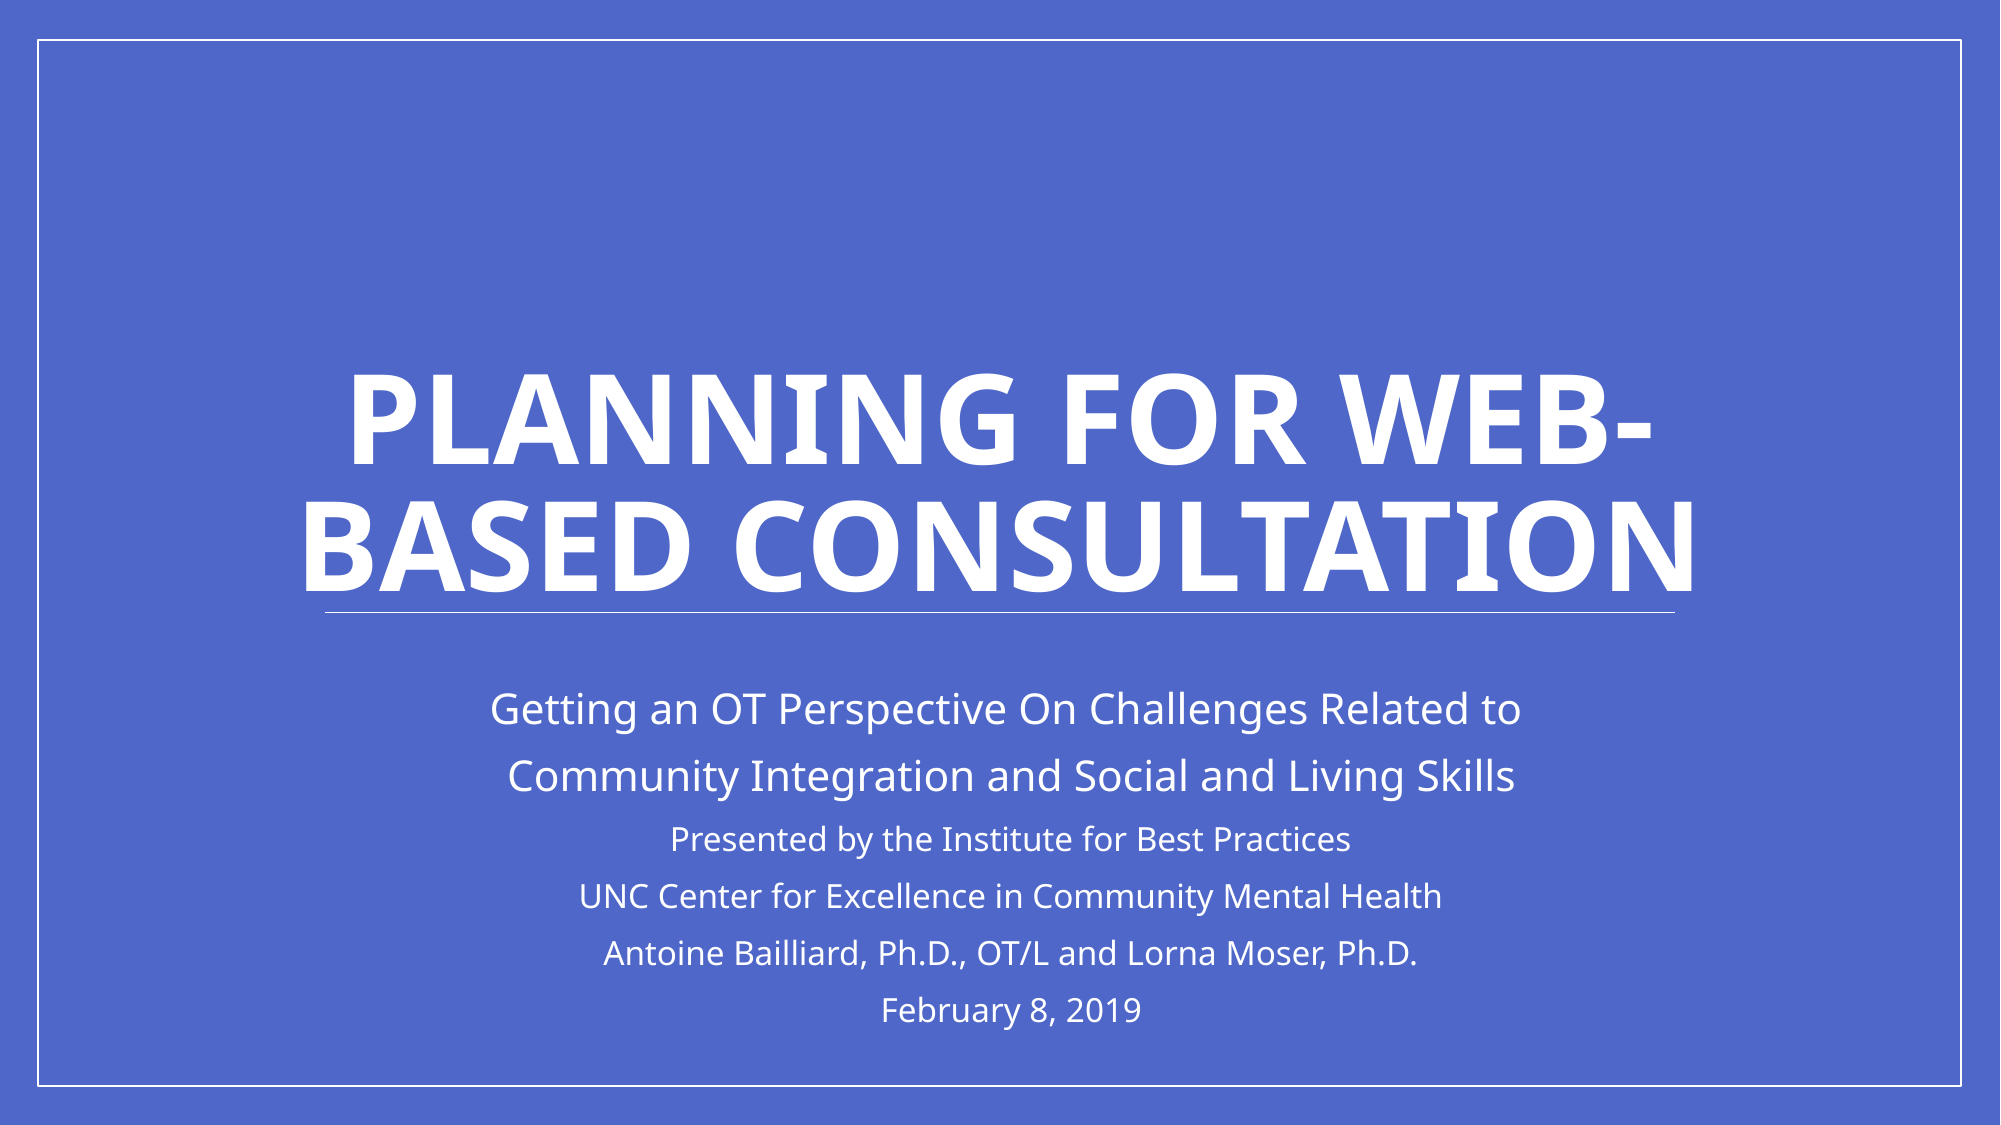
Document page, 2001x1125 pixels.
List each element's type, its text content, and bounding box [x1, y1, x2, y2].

title Planning for web-based consultation [182, 144, 1818, 625]
subtitle Getting an OT Perspective On Challenges Related to Community Integration and Social and Living Skills Presented by the Institute for Best Practices UNC Center for Excellence in Community Mental Health Antoine Bailliard, Ph.D., OT/L and Lorna Moser, Ph.D. February 8, 2019 [110, 680, 1913, 1040]
